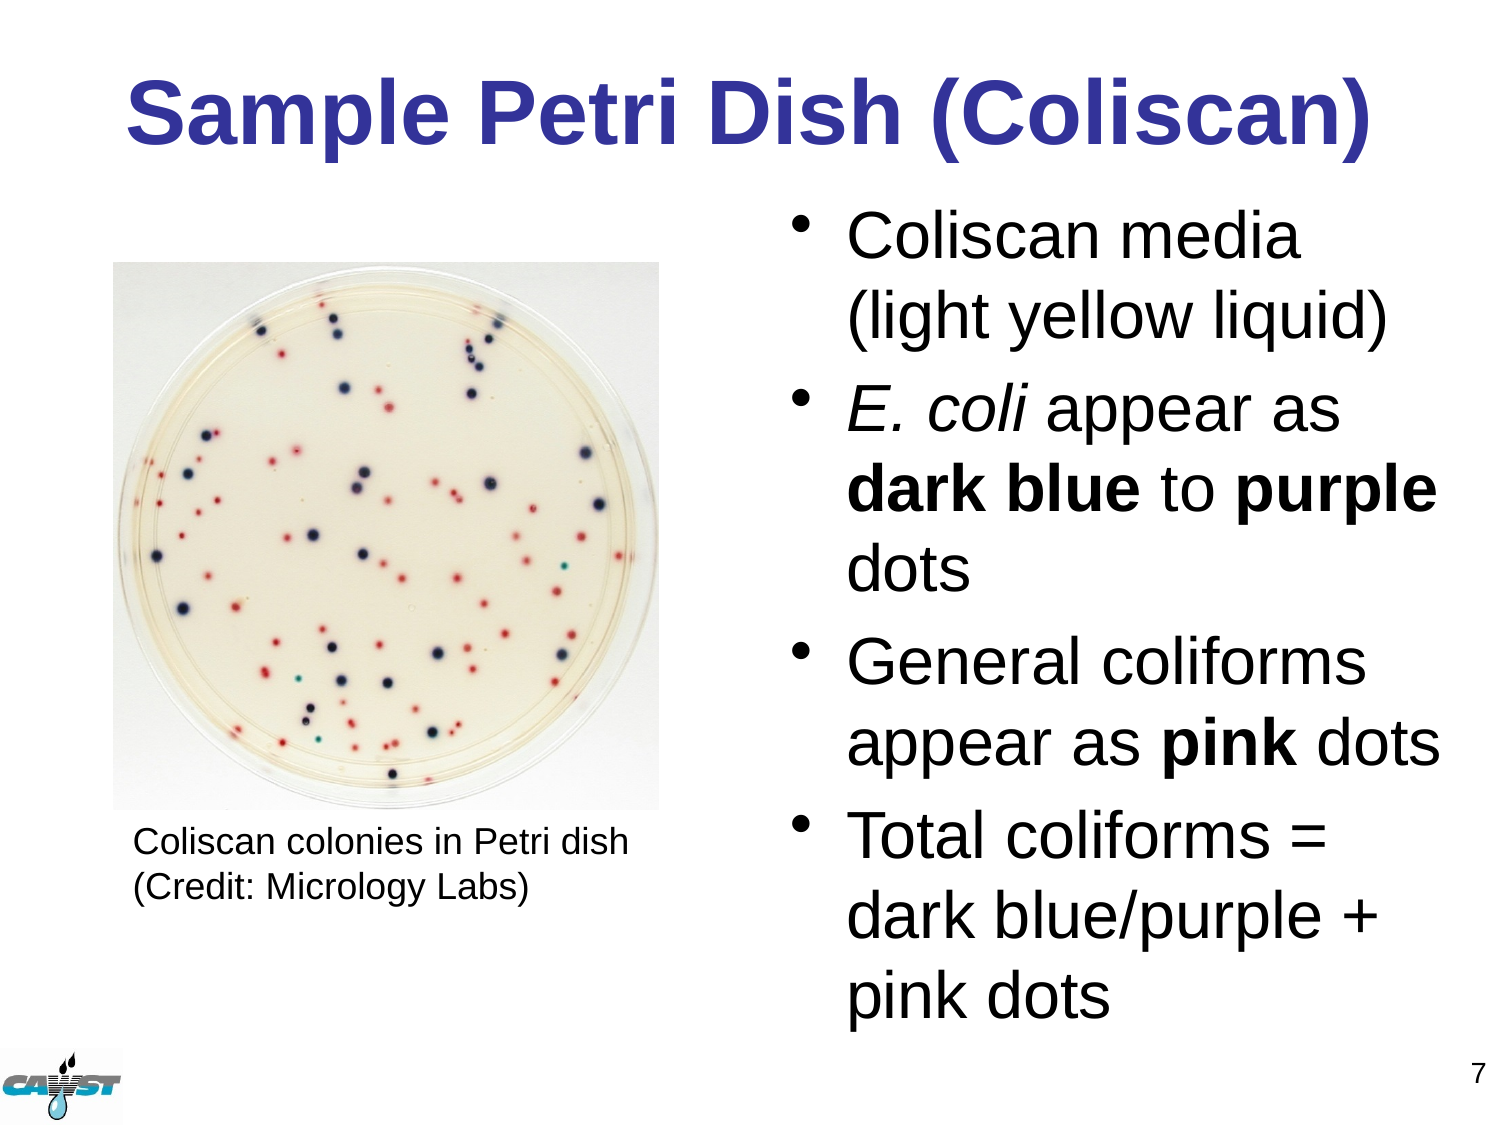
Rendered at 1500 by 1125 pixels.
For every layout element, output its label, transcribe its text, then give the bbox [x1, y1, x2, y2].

text_box Coliscan colonies in Petri dish (Credit: Micrology Labs) [117, 817, 659, 914]
text_box Coliscan media (light yellow liquid) E. coli appear as dark blue to purple dots General coliforms appear as pink dots Total coliforms = dark blue/purple + pink dots [774, 184, 1475, 922]
picture [0, 1048, 123, 1125]
slide_number 7 [1151, 1046, 1500, 1125]
text_box Sample Petri Dish (Coliscan) [74, 45, 1425, 233]
picture [113, 262, 659, 810]
